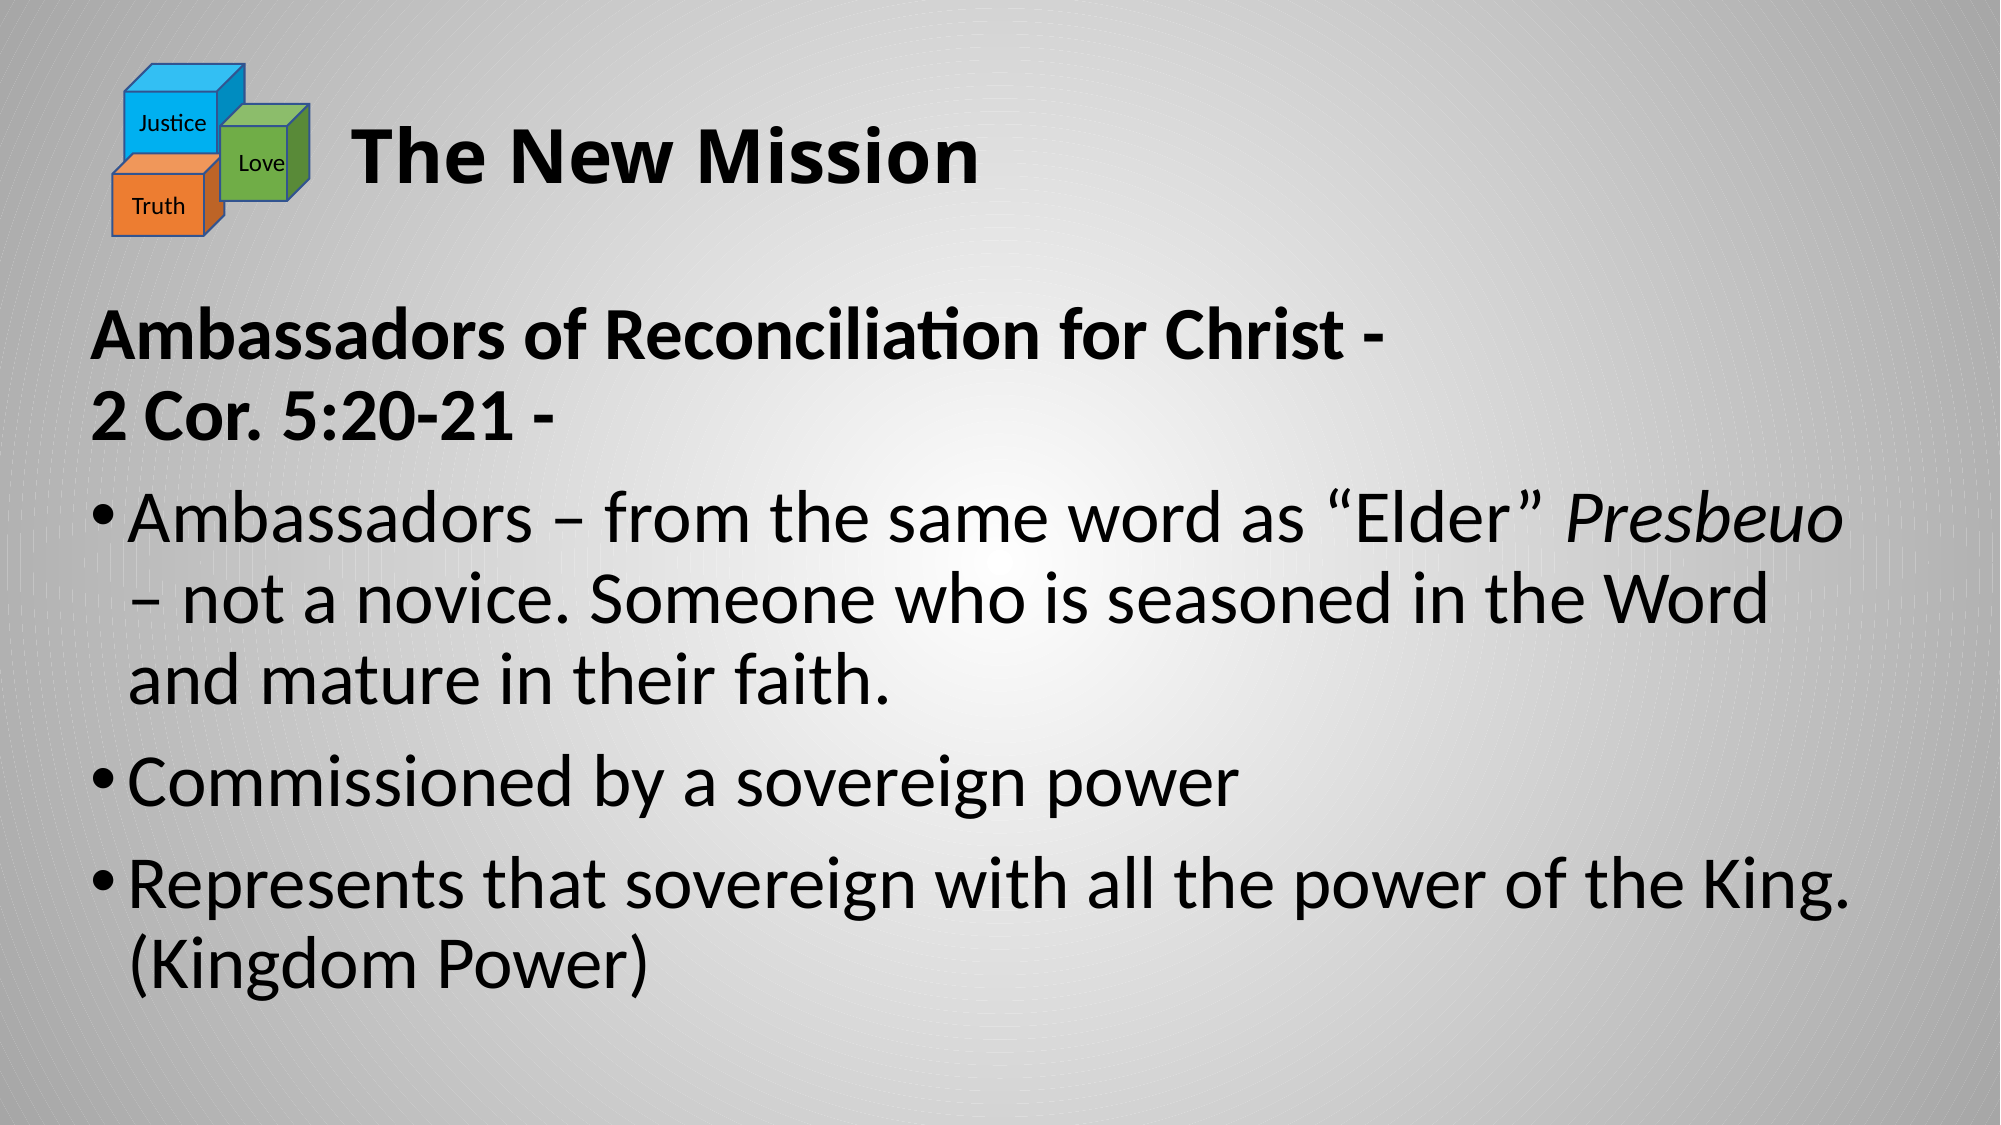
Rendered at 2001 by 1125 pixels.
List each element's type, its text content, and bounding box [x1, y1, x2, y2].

list Ambassadors of Reconciliation for Christ - 2 Cor. 5:20-21 - Ambassadors – from the same word as “Elder” Presbeuo – not a novice. Someone who is seasoned in the Word and mature in their faith. Commissioned by a sovereign power Represents that sovereign with all the power of the King. (Kingdom Power) [75, 287, 1913, 1088]
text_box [112, 63, 324, 236]
title The New Mission [324, 85, 1017, 233]
